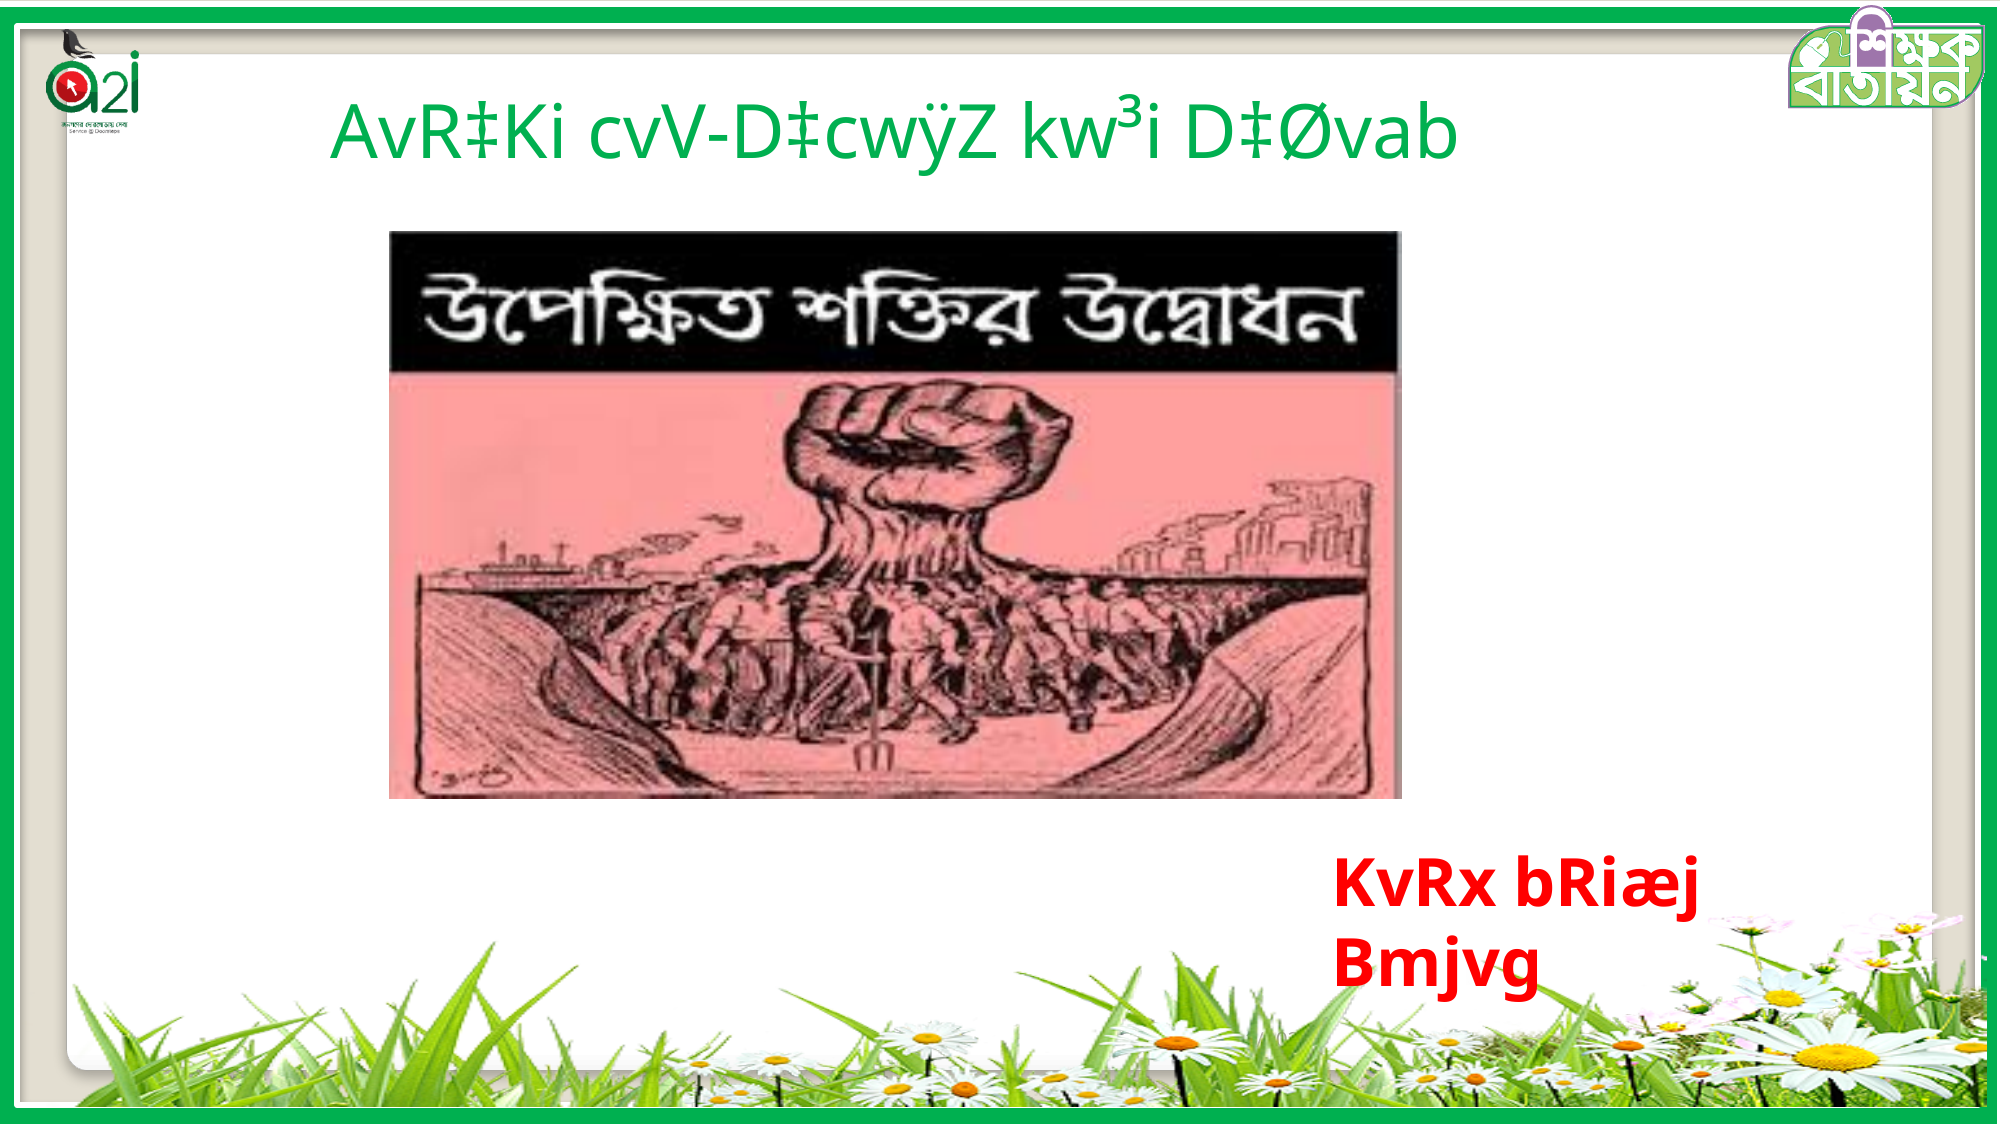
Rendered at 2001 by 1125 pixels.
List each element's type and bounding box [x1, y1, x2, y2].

text_box [0, 0, 2000, 1125]
picture [389, 230, 1403, 799]
